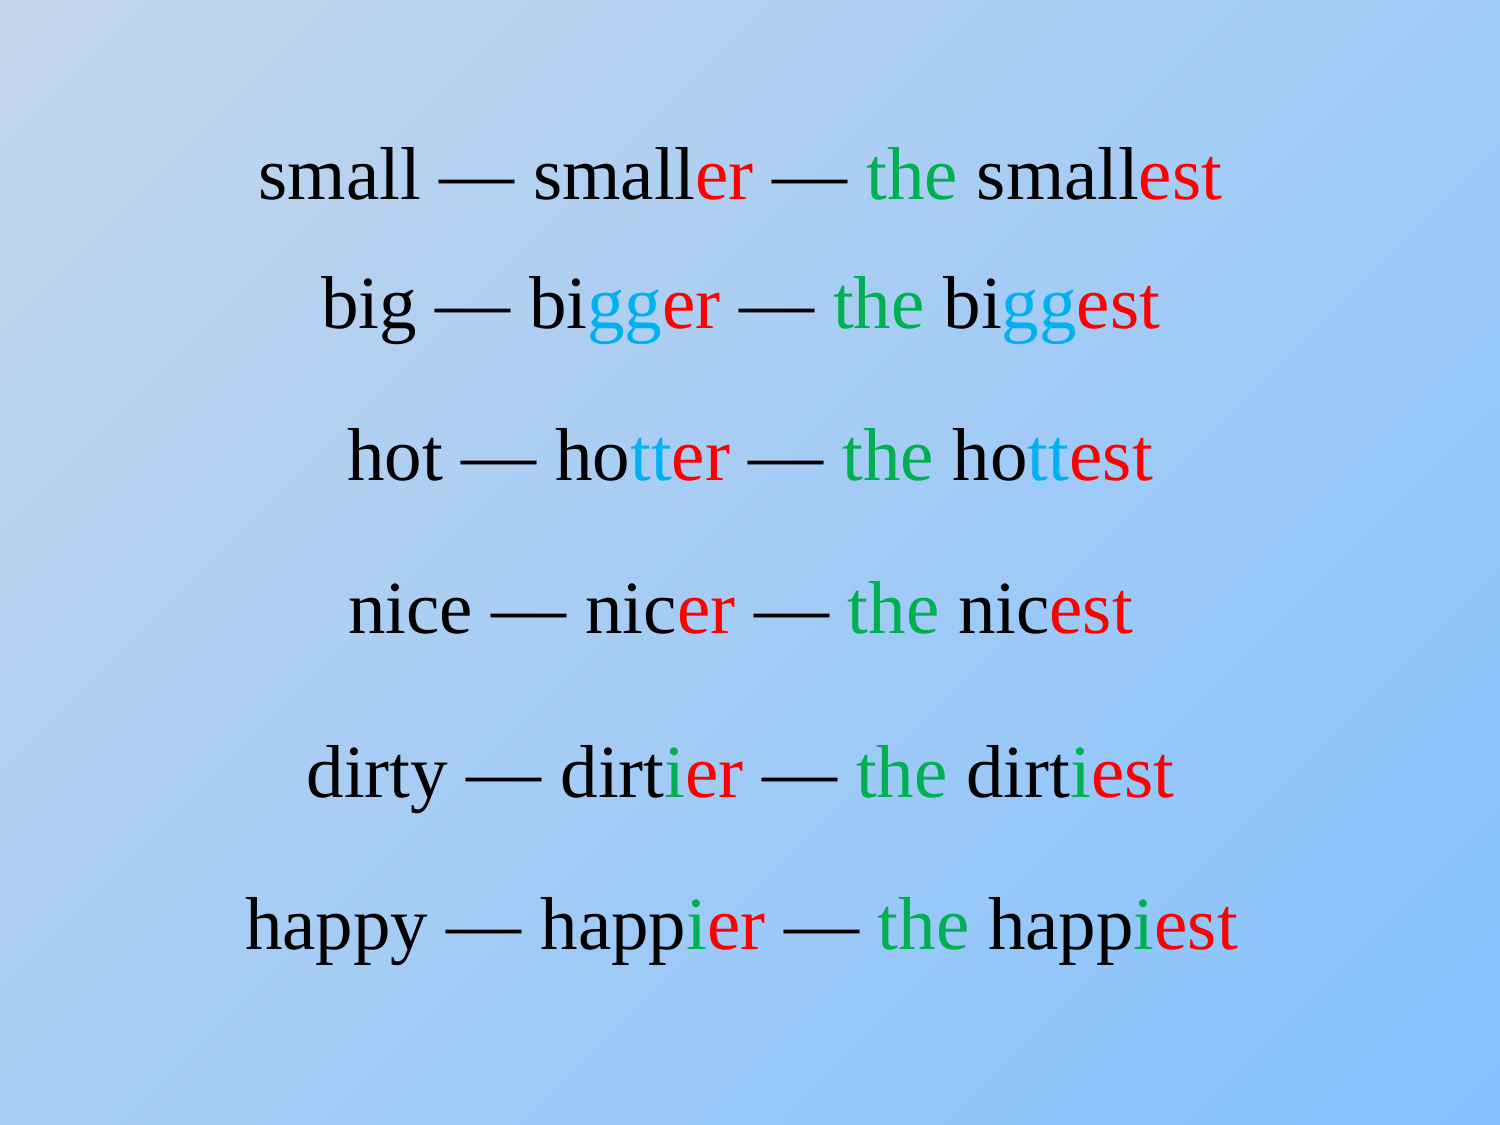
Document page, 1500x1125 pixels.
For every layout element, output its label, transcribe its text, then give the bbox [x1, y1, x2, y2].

text_box dirty — dirtier — the dirtiest [0, 714, 1500, 820]
text_box big — bigger — the biggest [0, 246, 1500, 351]
text_box hot — hotter — the hottest [0, 398, 1500, 504]
text_box small — smaller — the smallest [0, 117, 1500, 222]
text_box happy — happier — the happiest [0, 867, 1500, 972]
text_box nice — nicer — the nicest [0, 550, 1500, 656]
